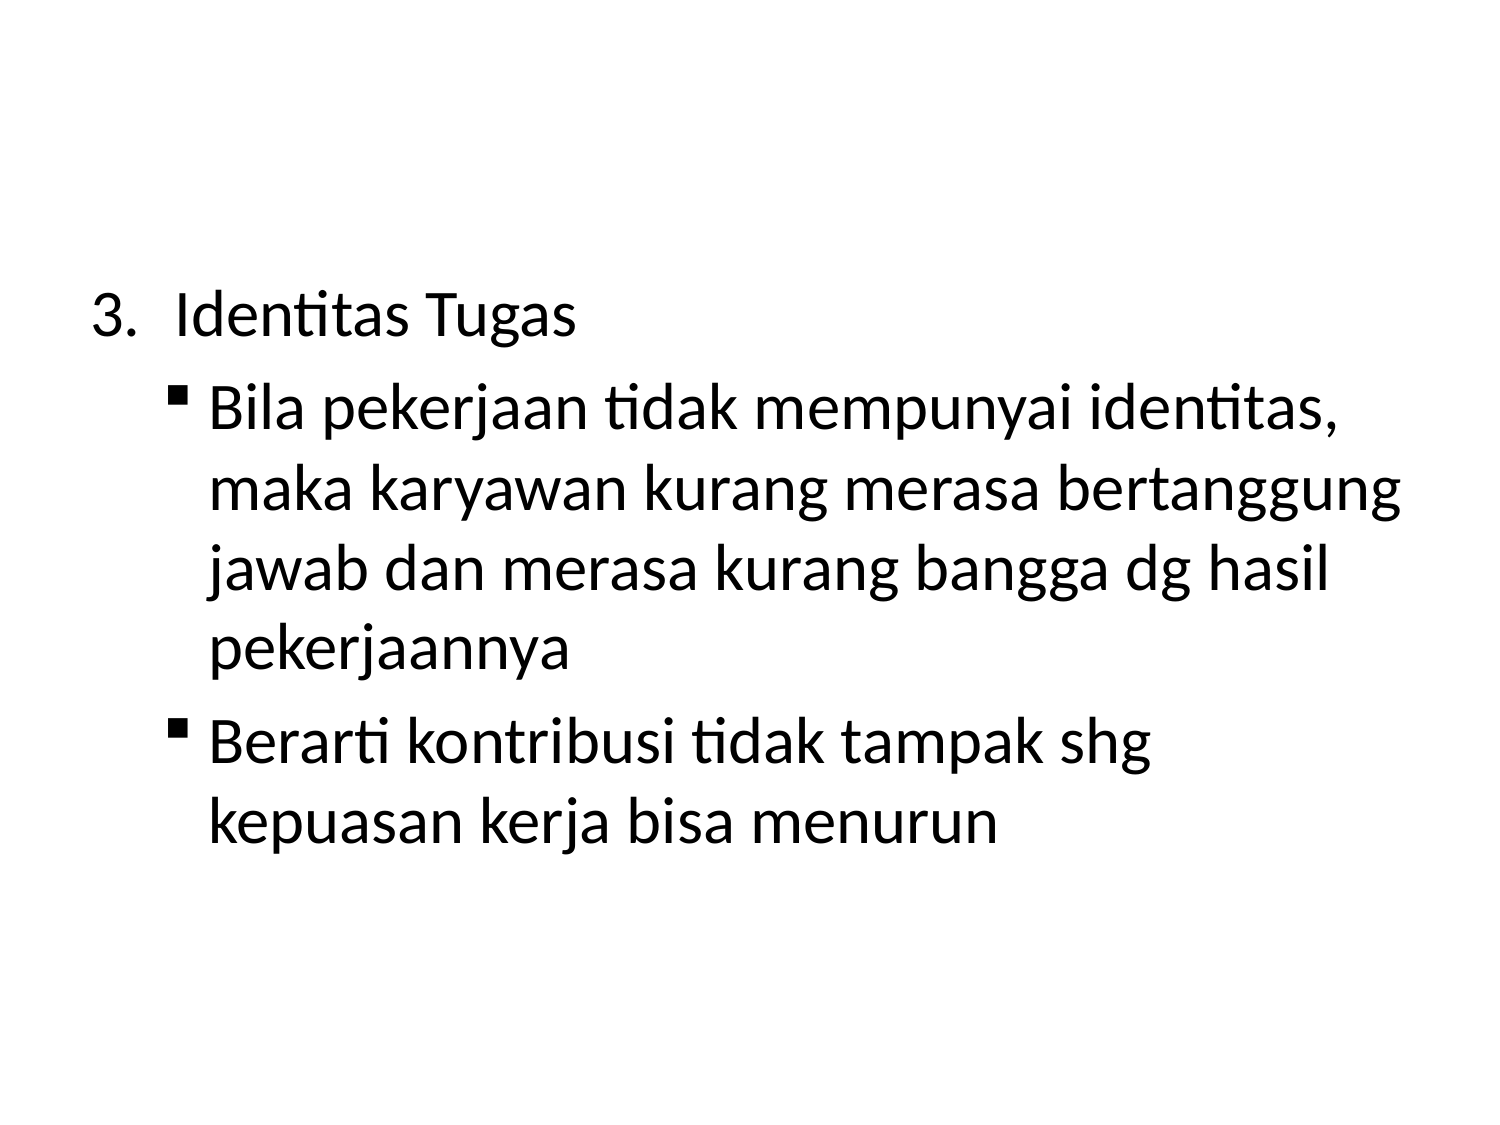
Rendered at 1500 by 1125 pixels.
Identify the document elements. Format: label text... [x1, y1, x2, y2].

list Identitas Tugas Bila pekerjaan tidak mempunyai identitas, maka karyawan kurang merasa bertanggung jawab dan merasa kurang bangga dg hasil pekerjaannya Berarti kontribusi tidak tampak shg kepuasan kerja bisa menurun [75, 262, 1425, 1005]
